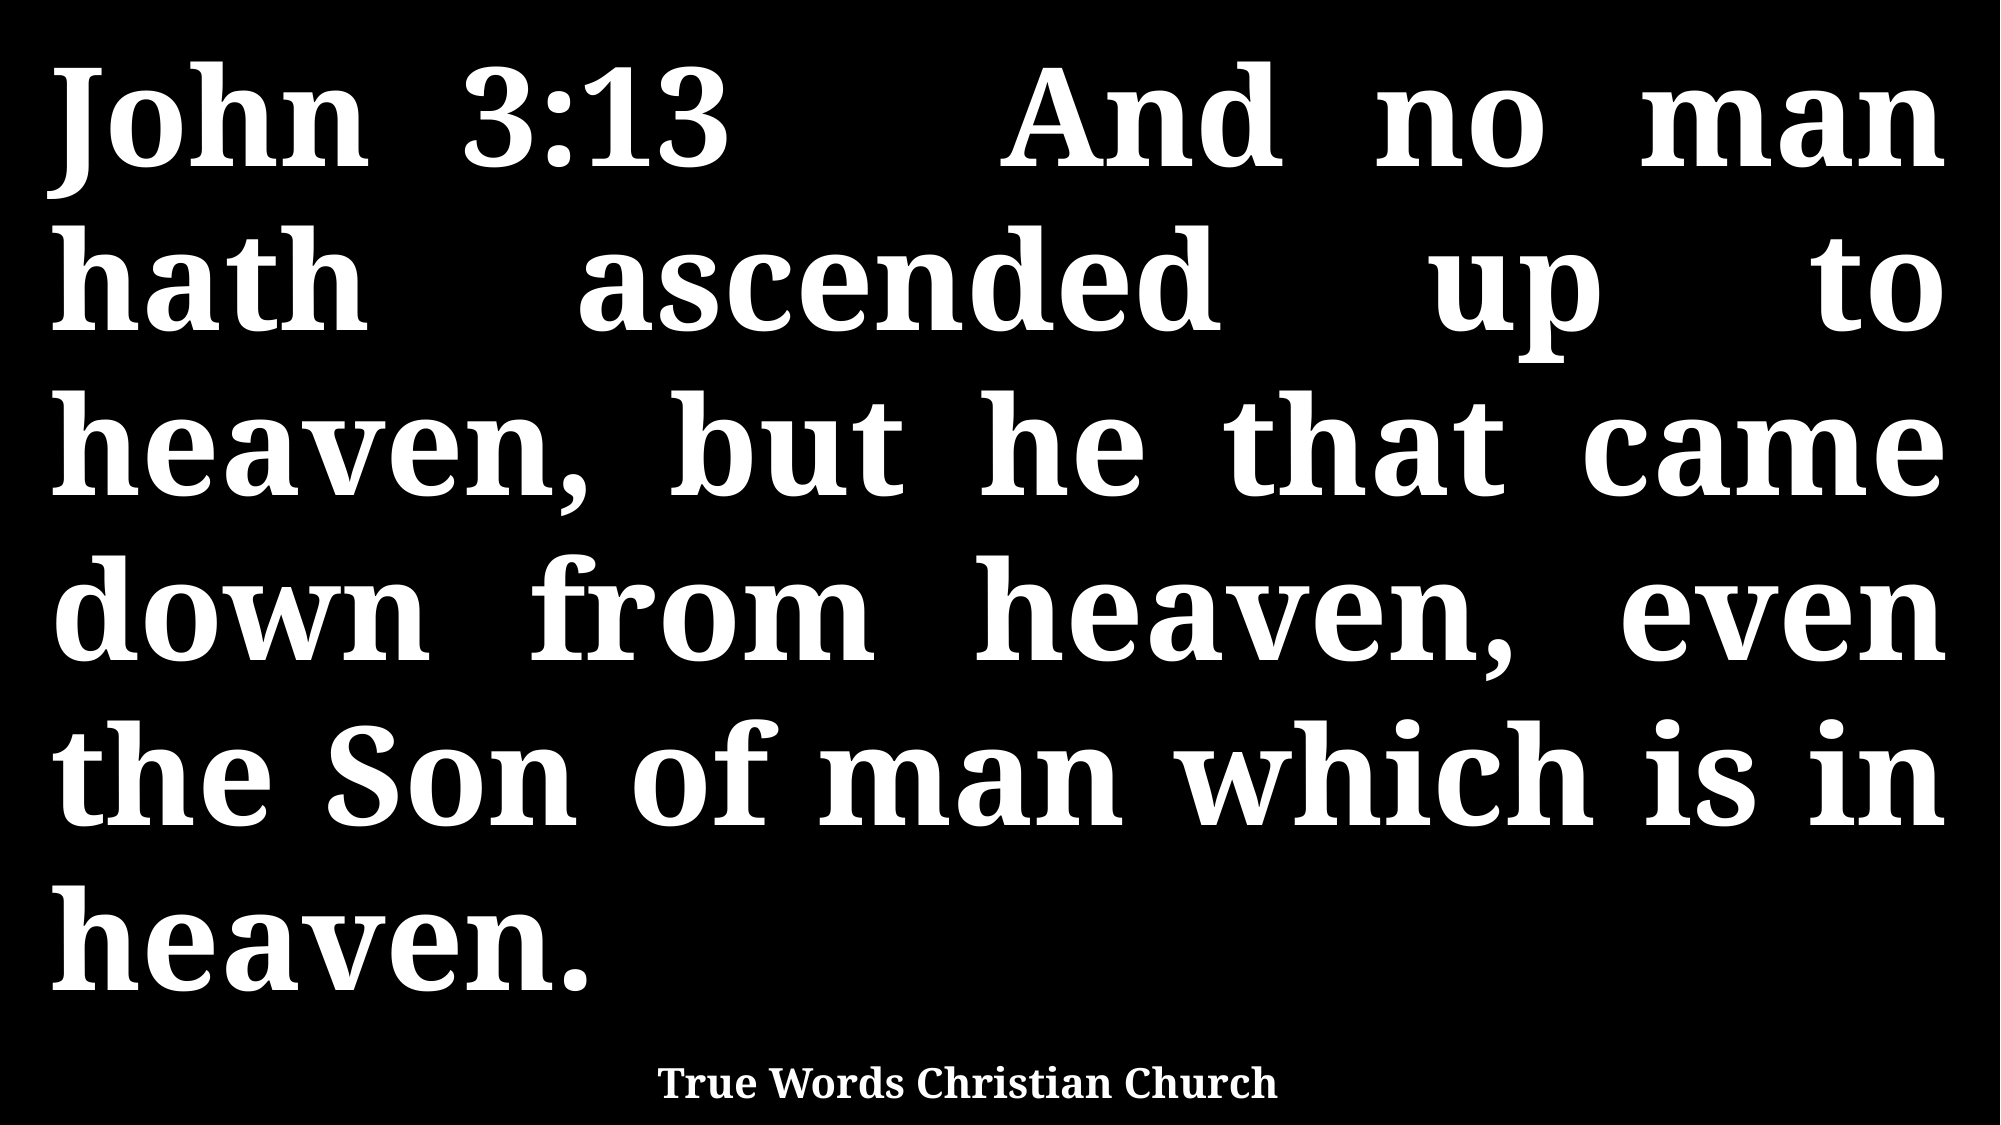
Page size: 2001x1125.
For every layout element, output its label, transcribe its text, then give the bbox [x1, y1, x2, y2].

text_box John 3:13 And no man hath ascended up to heaven, but he that came down from heaven, even the Son of man which is in heaven. [35, 21, 1965, 1026]
text_box True Words Christian Church [642, 1049, 1294, 1114]
